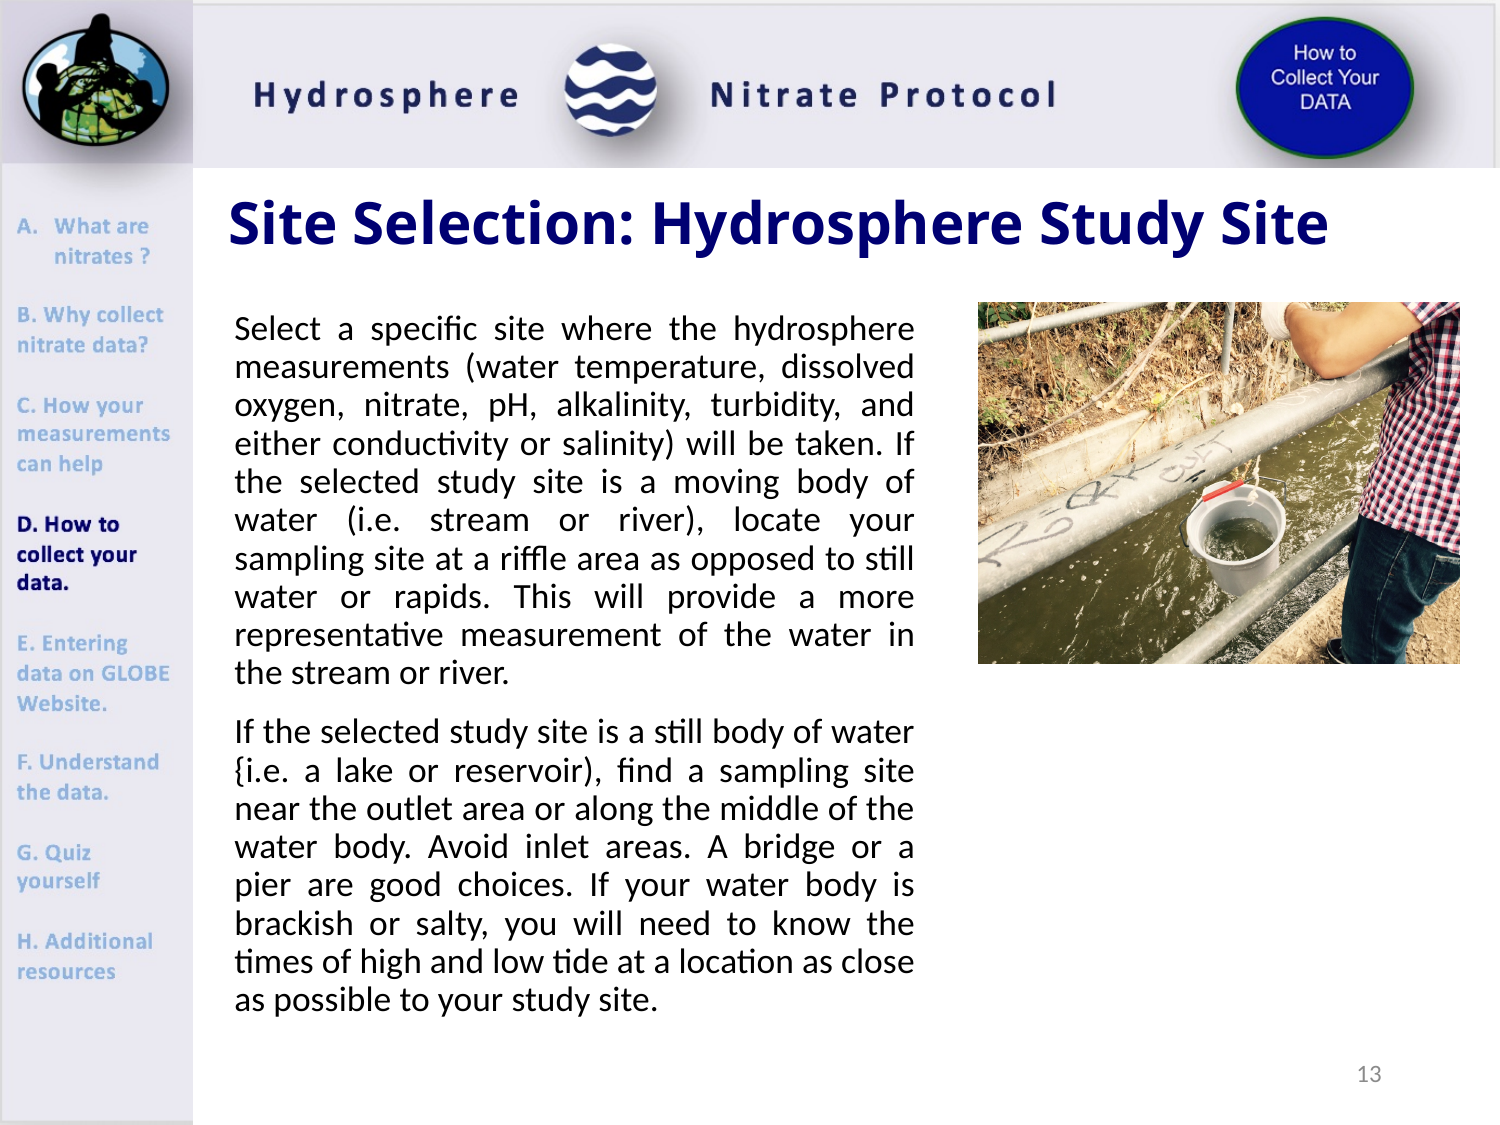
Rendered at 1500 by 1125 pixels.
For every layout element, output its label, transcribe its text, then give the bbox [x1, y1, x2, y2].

picture [978, 302, 1460, 664]
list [193, 0, 1500, 168]
title Site Selection: Hydrosphere Study Site [213, 168, 1500, 335]
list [0, 0, 193, 1125]
text_box Select a specific site where the hydrosphere measurements (water temperature, dissolved oxygen, nitrate, pH, alkalinity, turbidity, and either conductivity or salinity) will be taken. If the selected study site is a moving body of water (i.e. stream or river), locate your sampling site at a riffle area as opposed to still water or rapids. This will provide a more representative measurement of the water in the stream or river. If the selected study site is a still body of water {i.e. a lake or reservoir), find a sampling site near the outlet area or along the middle of the water body. Avoid inlet areas. A bridge or a pier are good choices. If your water body is brackish or salty, you will need to know the times of high and low tide at a location as close as possible to your study site. [219, 302, 931, 1125]
slide_number 12 [1059, 1042, 1397, 1103]
